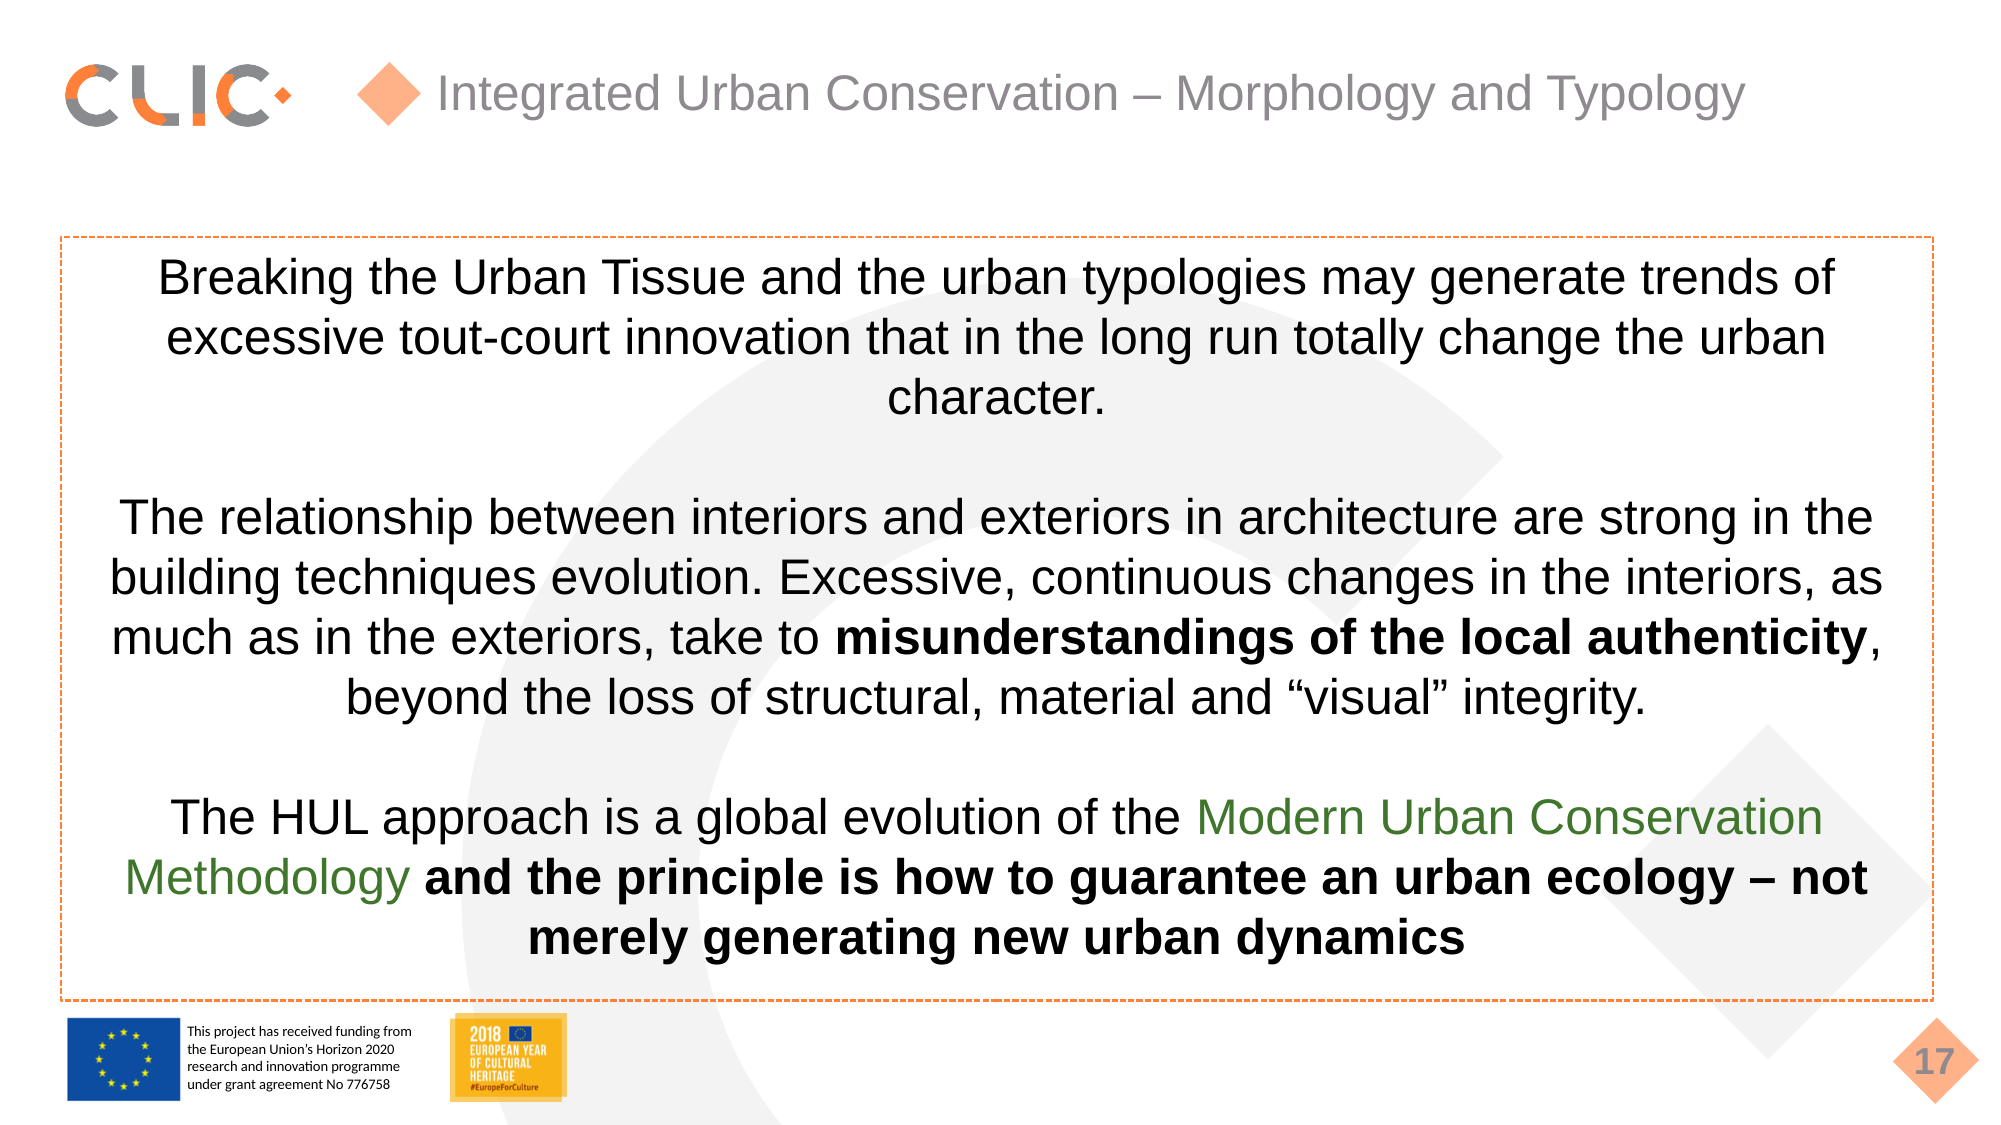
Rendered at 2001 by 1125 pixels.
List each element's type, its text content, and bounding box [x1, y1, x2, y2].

list Breaking the Urban Tissue and the urban typologies may generate trends of excessive tout-court innovation that in the long run totally change the urban character. The relationship between interiors and exteriors in architecture are strong in the building techniques evolution. Excessive, continuous changes in the interiors, as much as in the exteriors, take to misunderstandings of the local authenticity, beyond the loss of structural, material and “visual” integrity. The HUL approach is a global evolution of the Modern Urban Conservation Methodology and the principle is how to guarantee an urban ecology – not merely generating new urban dynamics [60, 236, 1934, 1002]
list Integrated Urban Conservation – Morphology and Typology [421, 26, 1932, 163]
slide_number 17 [1873, 1029, 1997, 1090]
picture [0, 0, 2001, 1125]
